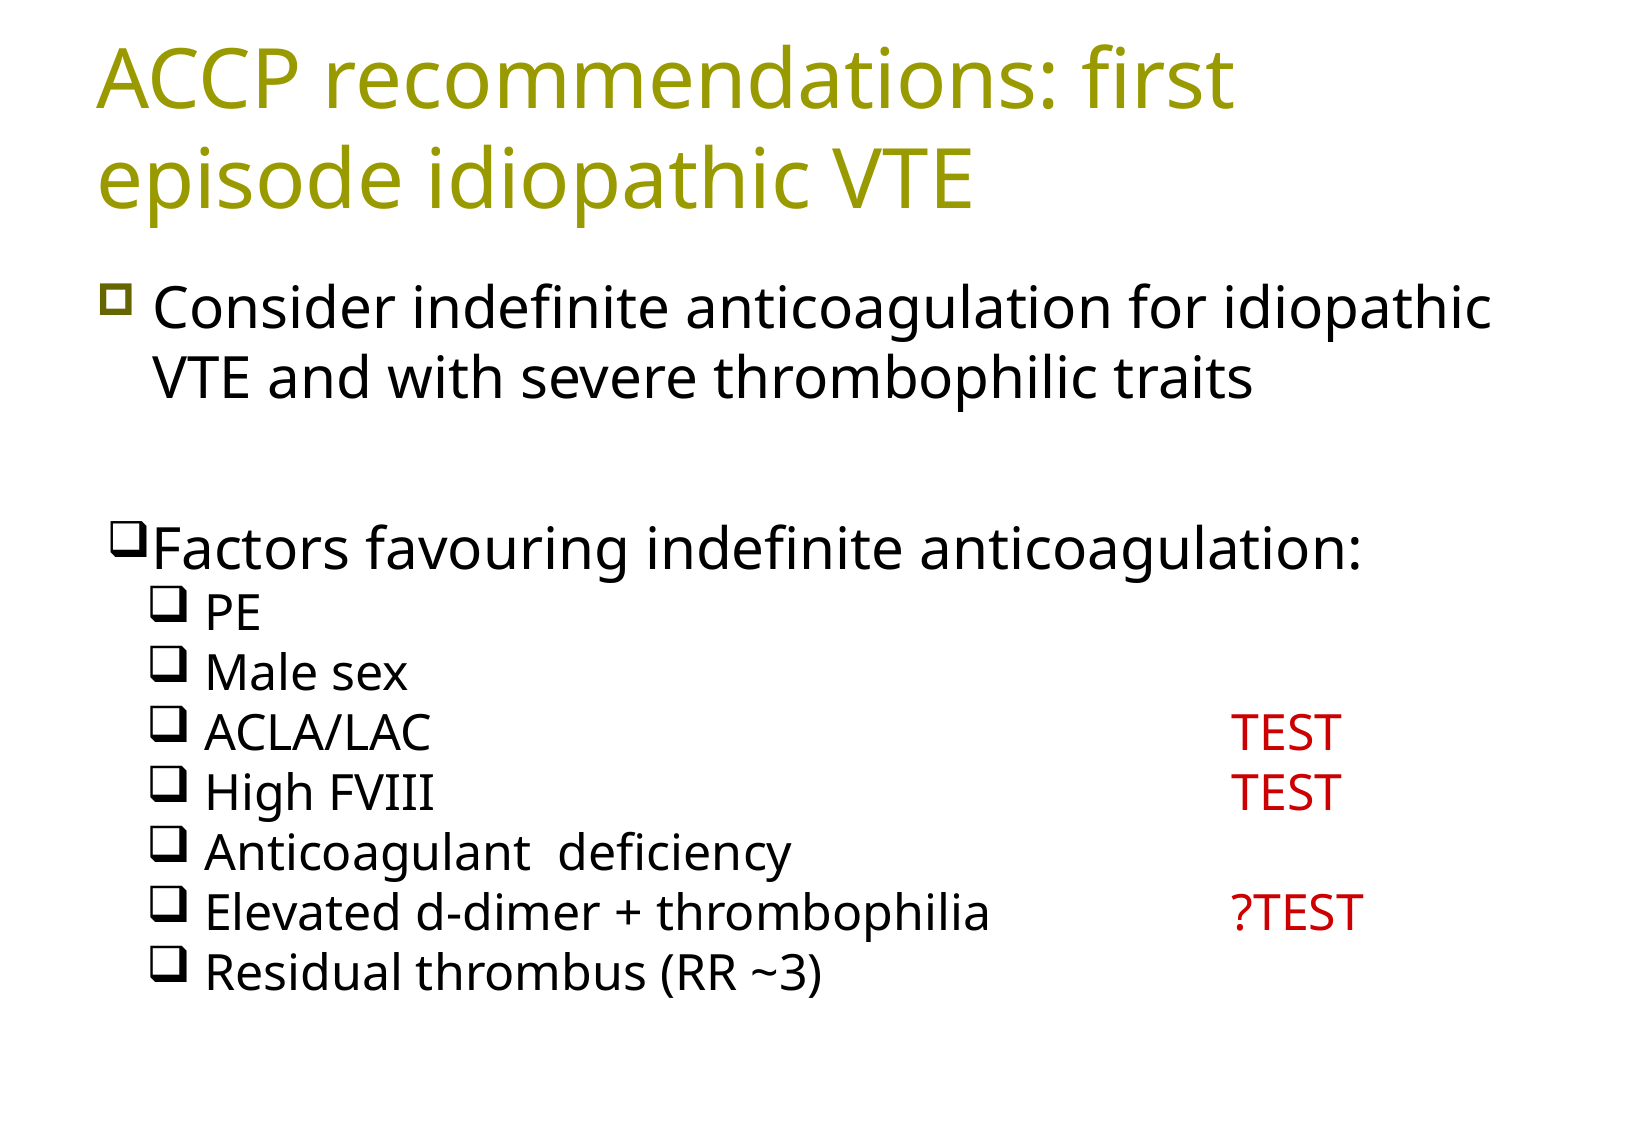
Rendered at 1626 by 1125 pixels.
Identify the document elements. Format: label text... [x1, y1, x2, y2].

title ACCP recommendations: first episode idiopathic VTE [80, 45, 1544, 233]
text_box Factors favouring indefinite anticoagulation: PE Male sex ACLA/LAC TEST High FVIII TEST Anticoagulant deficiency Elevated d-dimer + thrombophilia ?TEST Residual thrombus (RR ~3) [91, 503, 1545, 1009]
list Consider indefinite anticoagulation for idiopathic VTE and with severe thrombophilic traits [80, 262, 1544, 1006]
